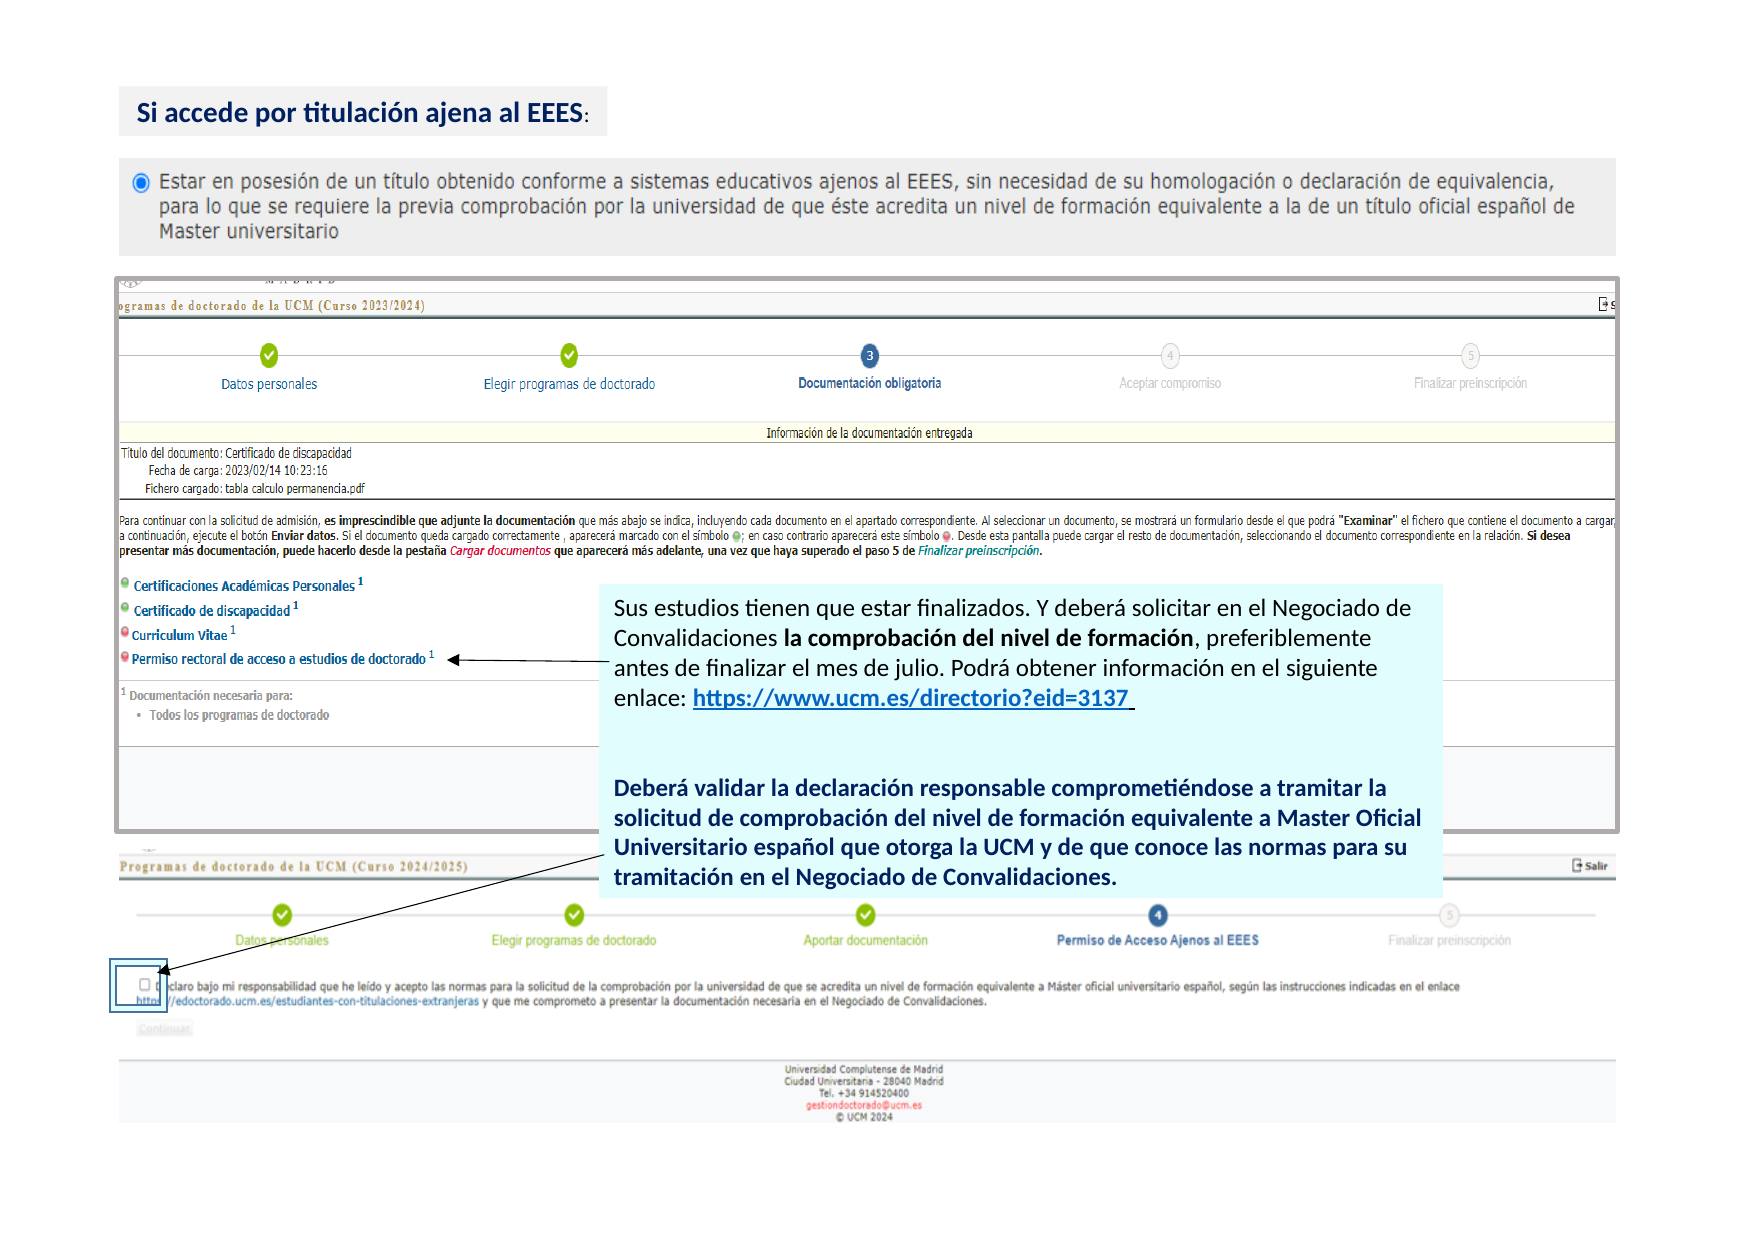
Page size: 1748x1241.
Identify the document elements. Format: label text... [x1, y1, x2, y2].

text_box Sus estudios tienen que estar finalizados. Y deberá solicitar en el Negociado de Convalidaciones la comprobación del nivel de formación, preferiblemente antes de finalizar el mes de julio. Podrá obtener información en el siguiente enlace: https://www.ucm.es/directorio?eid=3137 Deberá validar la declaración responsable comprometiéndose a tramitar la solicitud de comprobación del nivel de formación equivalente a Master Oficial Universitario español que otorga la UCM y de que conoce las normas para su tramitación en el Negociado de Convalidaciones. [599, 830, 1444, 849]
picture [119, 158, 1616, 256]
text_box [109, 958, 119, 1013]
text_box Si accede por titulación ajena al EEES: [119, 86, 608, 137]
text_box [156, 854, 605, 973]
picture [119, 280, 1616, 830]
picture [119, 849, 1616, 1123]
